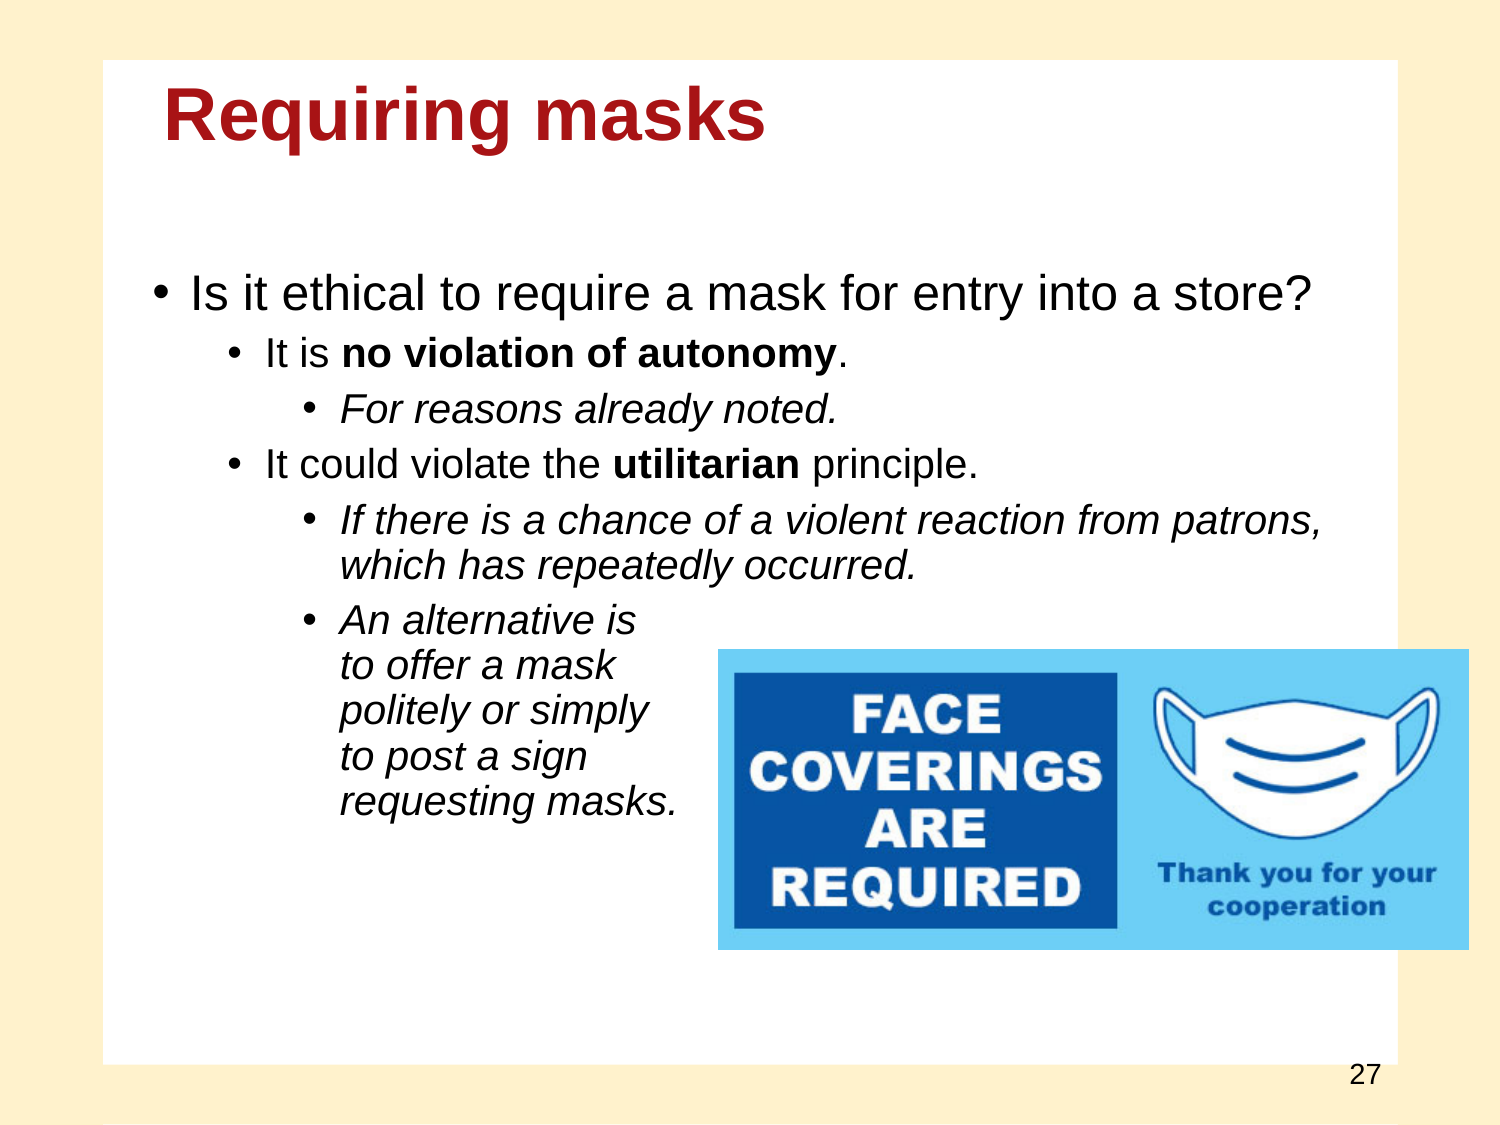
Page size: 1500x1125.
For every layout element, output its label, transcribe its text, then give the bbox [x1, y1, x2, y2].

text_box Requiring masks [149, 0, 1500, 163]
slide_number 27 [1059, 1042, 1397, 1103]
list Is it ethical to require a mask for entry into a store? It is no violation of autonomy. For reasons already noted. It could violate the utilitarian principle. If there is a chance of a violent reaction from patrons, which has repeatedly occurred. An alternative is to offer a mask politely or simply to post a sign requesting masks. [137, 259, 1488, 1125]
picture [718, 649, 1469, 950]
